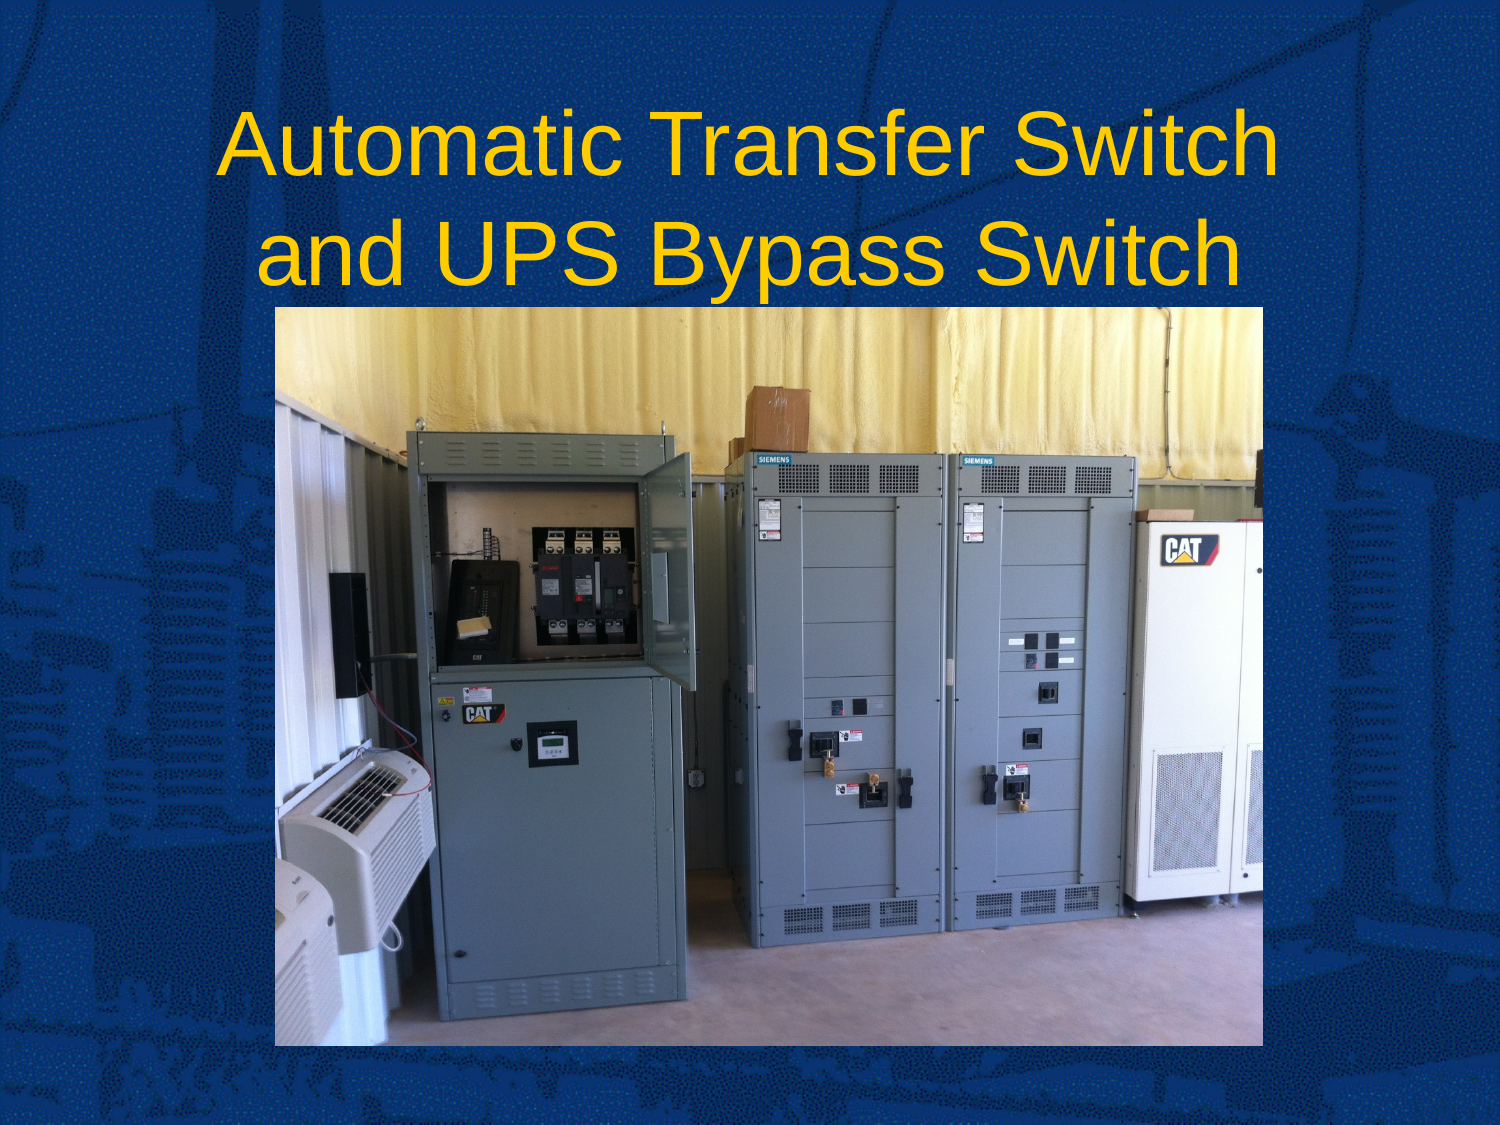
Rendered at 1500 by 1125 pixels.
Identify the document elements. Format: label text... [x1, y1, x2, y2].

title Automatic Transfer Switch and UPS Bypass Switch [112, 99, 1388, 288]
picture [0, 0, 1500, 1125]
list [274, 307, 1263, 1046]
